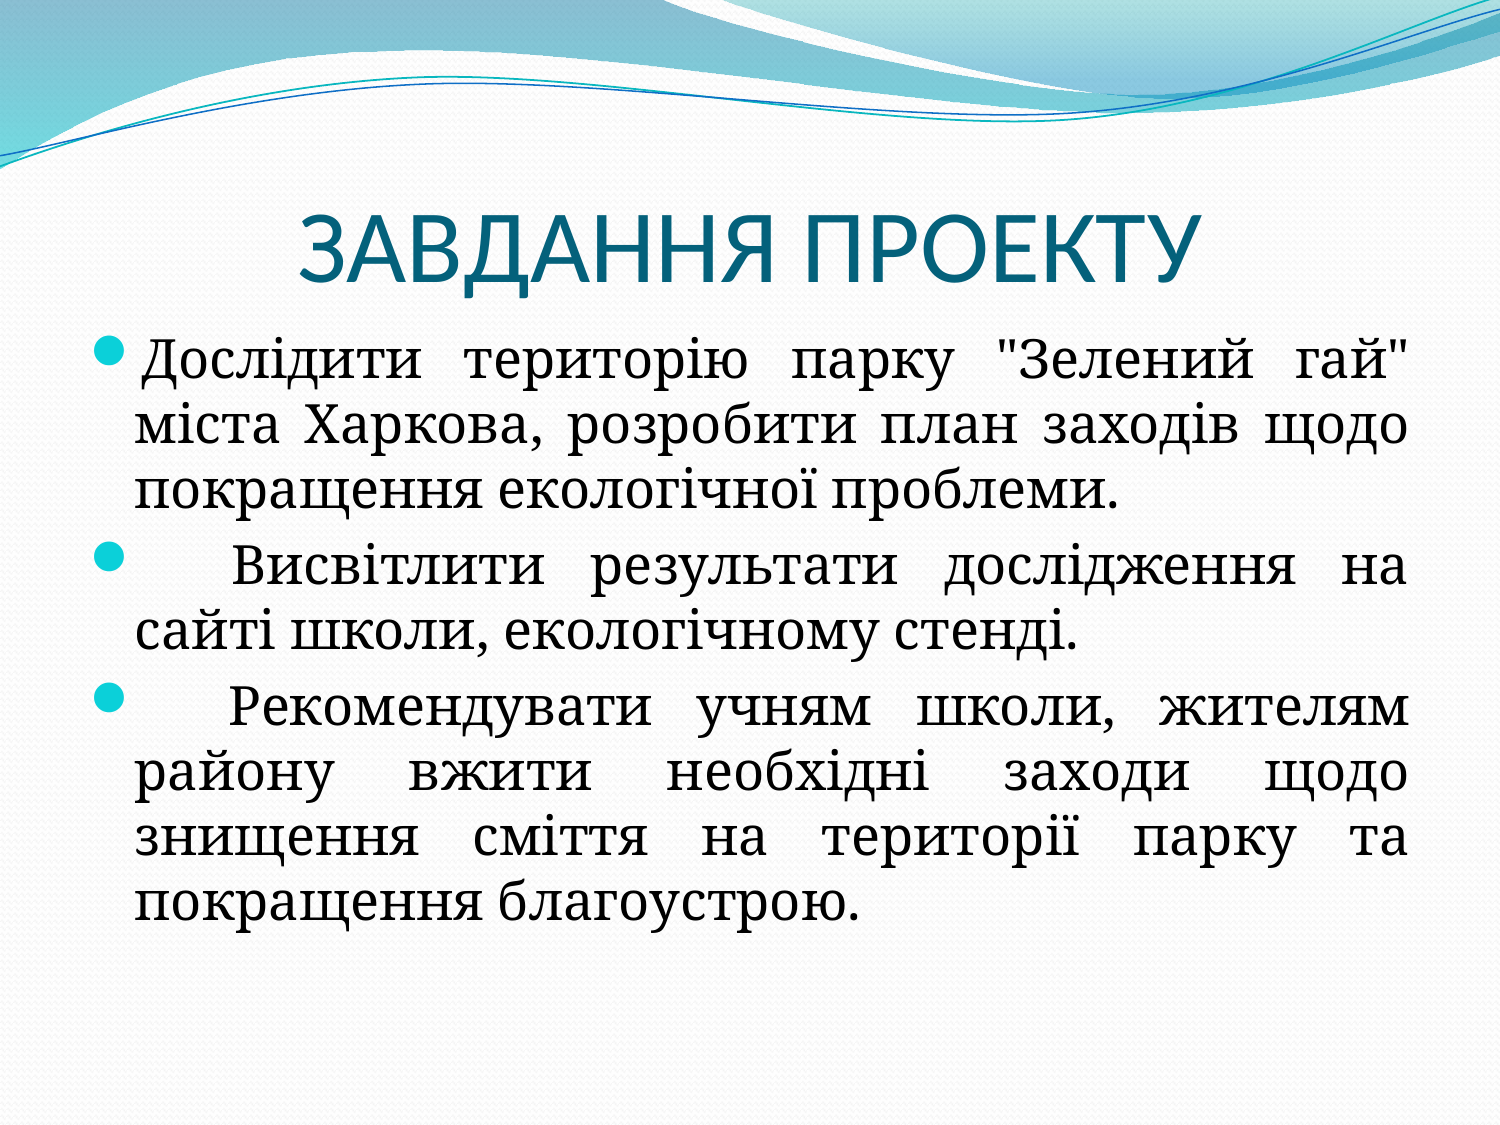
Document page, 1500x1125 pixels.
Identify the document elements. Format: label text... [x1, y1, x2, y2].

title ЗАВДАННЯ ПРОЕКТУ [75, 115, 1425, 303]
list Дослідити територію парку "Зелений гай" міста Харкова, розробити план заходів щодо покращення екологічної проблеми. Висвітлити результати дослідження на сайті школи, екологічному стенді. Рекомендувати учням школи, жителям району вжити необхідні заходи щодо знищення сміття на території парку та покращення благоустрою. [75, 317, 1425, 1038]
